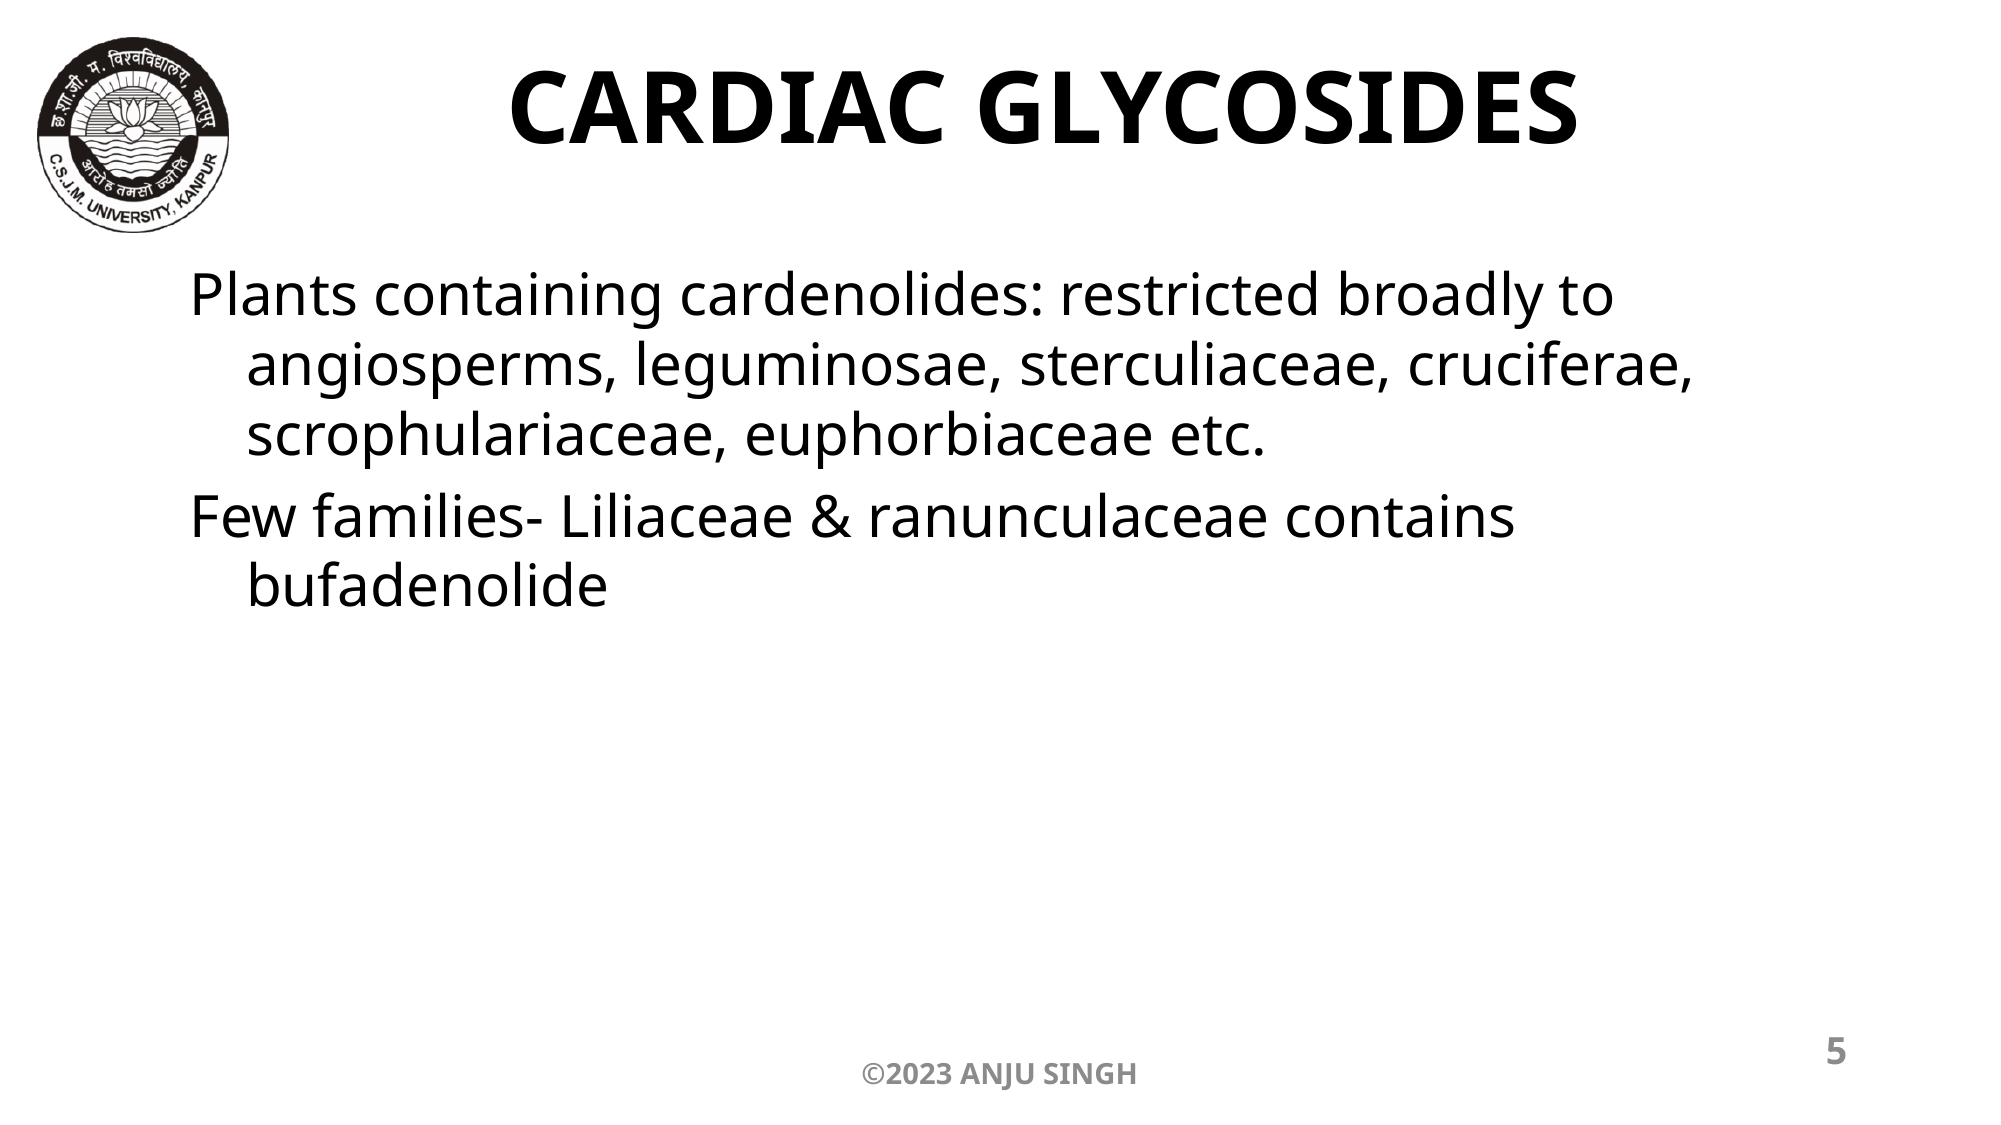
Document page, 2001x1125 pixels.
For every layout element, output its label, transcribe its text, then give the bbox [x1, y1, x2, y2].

footer ©2023 ANJU SINGH [683, 1042, 1317, 1103]
list Plants containing cardenolides: restricted broadly to angiosperms, leguminosae, sterculiaceae, cruciferae, scrophulariaceae, euphorbiaceae etc. Few families- Liliaceae & ranunculaceae contains bufadenolide [174, 249, 1825, 1013]
picture [37, 37, 230, 233]
text_box 5 [1412, 1022, 1863, 1083]
title CARDIAC GLYCOSIDES [368, 72, 1719, 135]
